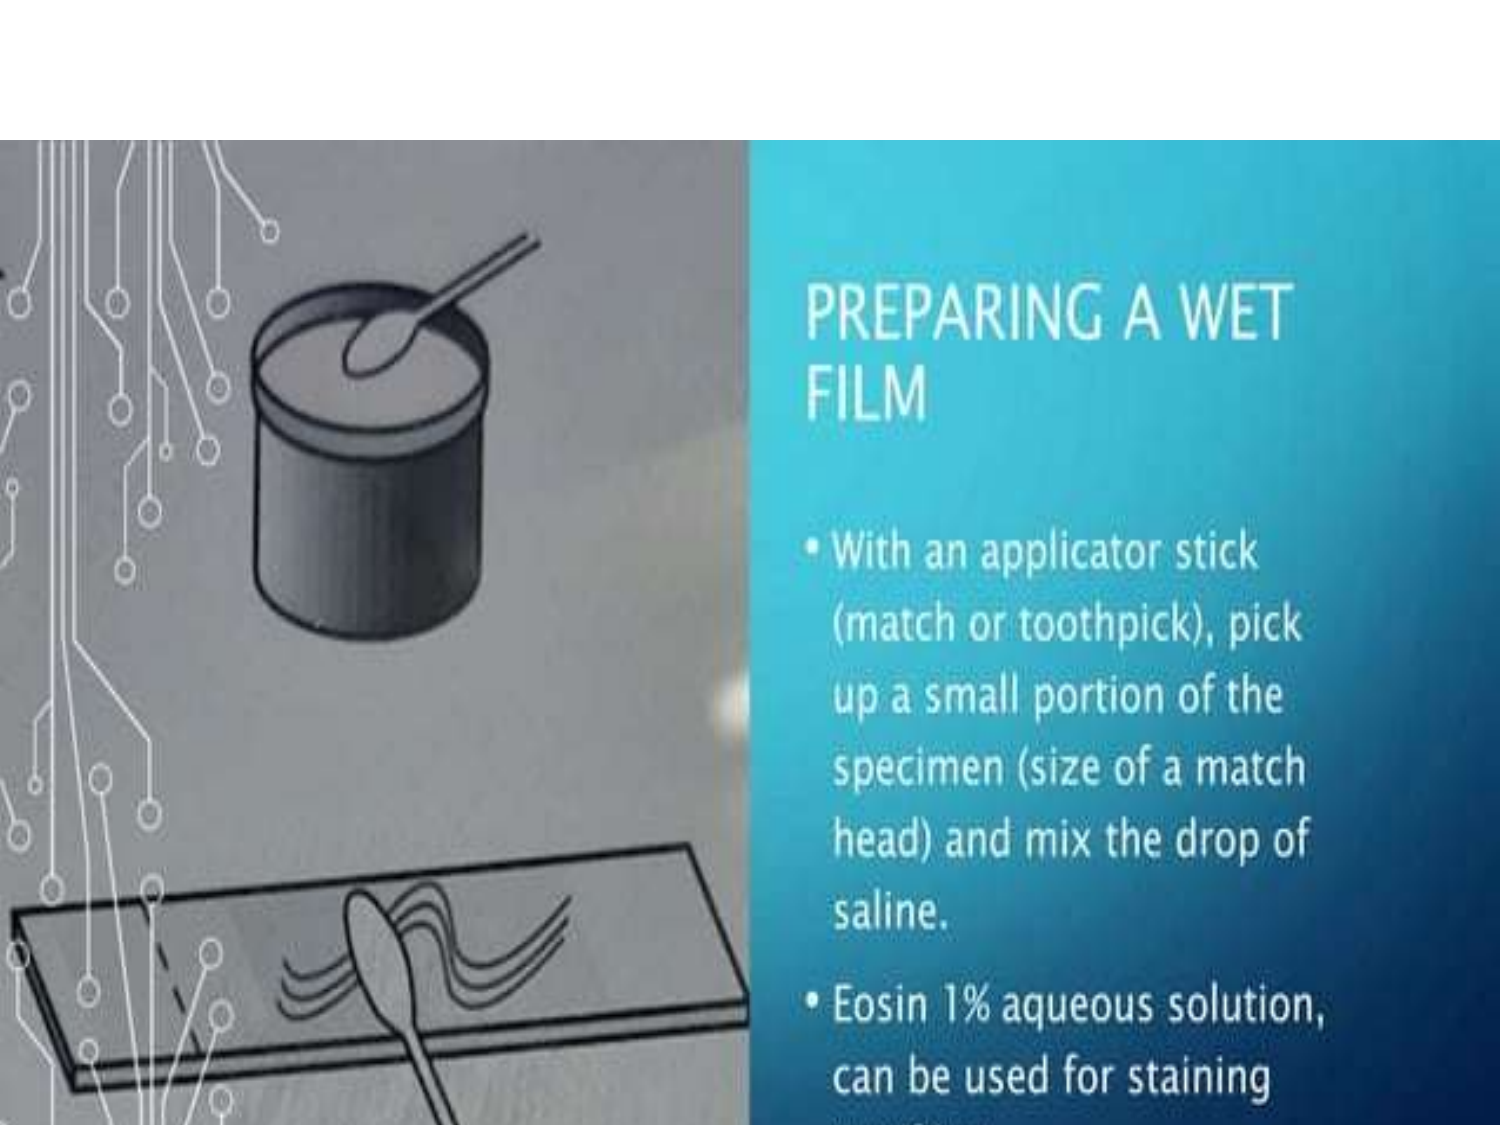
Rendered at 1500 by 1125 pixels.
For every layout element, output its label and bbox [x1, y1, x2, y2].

picture [0, 139, 1500, 1125]
